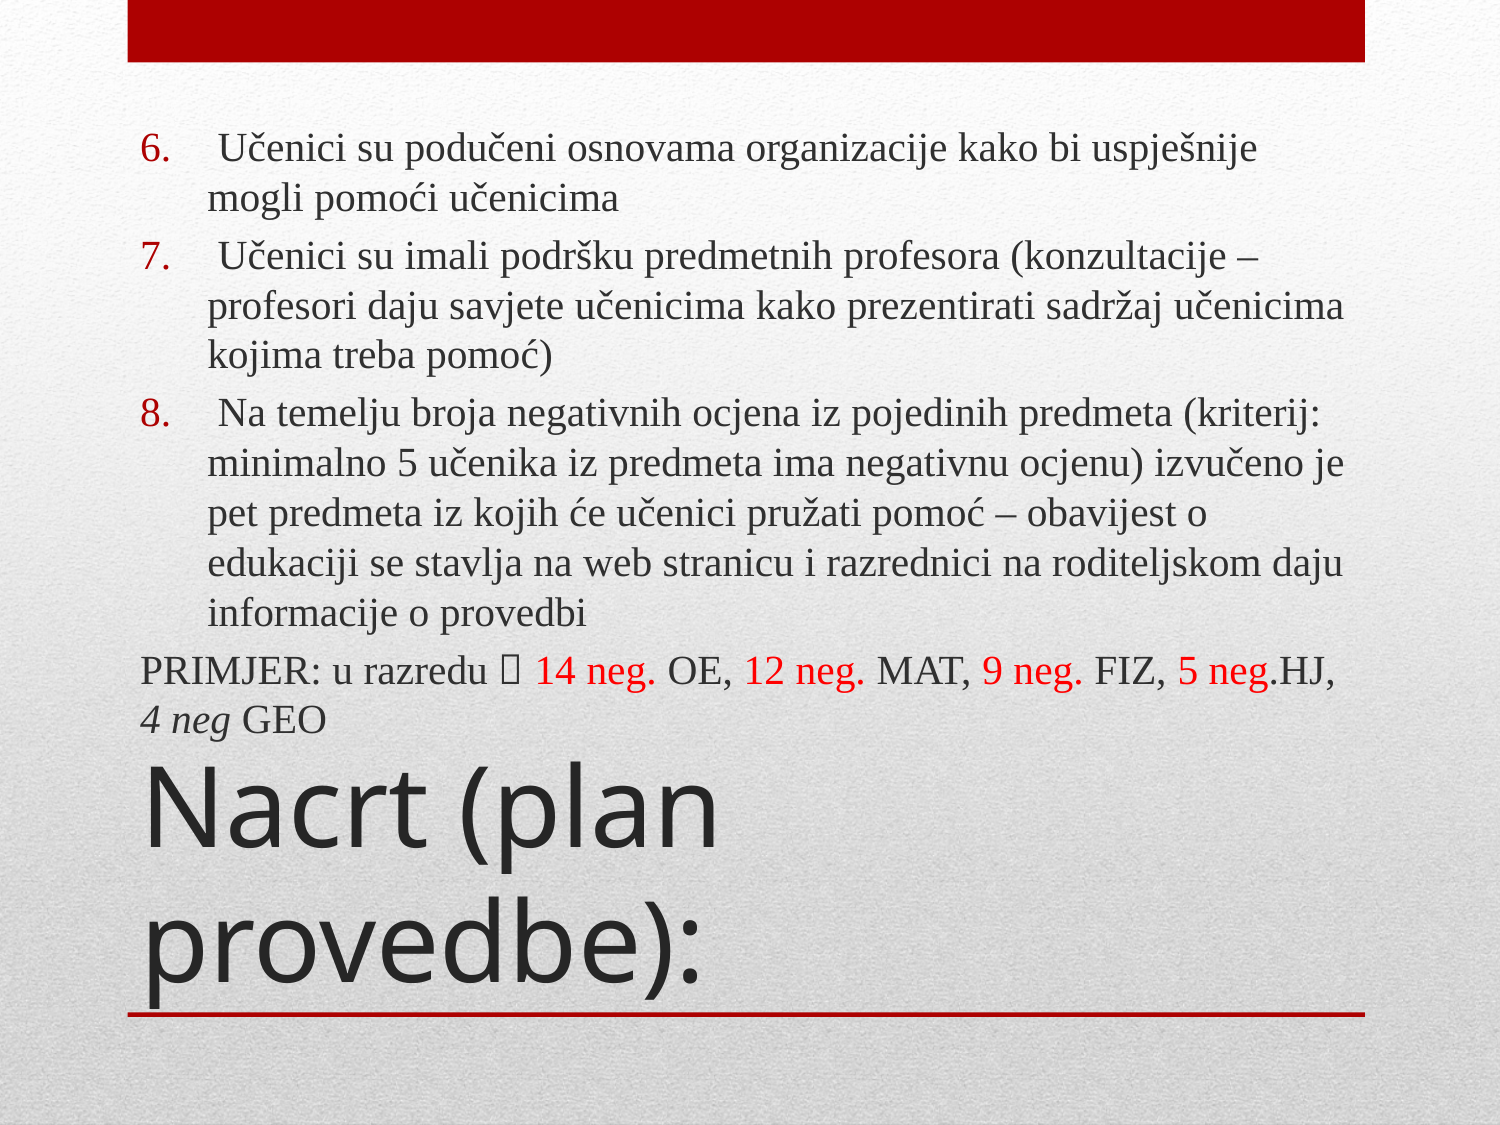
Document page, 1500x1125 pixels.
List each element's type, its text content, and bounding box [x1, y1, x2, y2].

title Nacrt (plan provedbe): [125, 750, 1238, 1013]
list Učenici su podučeni osnovama organizacije kako bi uspješnije mogli pomoći učenicima Učenici su imali podršku predmetnih profesora (konzultacije – profesori daju savjete učenicima kako prezentirati sadržaj učenicima kojima treba pomoć) Na temelju broja negativnih ocjena iz pojedinih predmeta (kriterij: minimalno 5 učenika iz predmeta ima negativnu ocjenu) izvučeno je pet predmeta iz kojih će učenici pružati pomoć – obavijest o edukaciji se stavlja na web stranicu i razrednici na roditeljskom daju informacije o provedbi PRIMJER: u razredu  14 neg. OE, 12 neg. MAT, 9 neg. FIZ, 5 neg.HJ, 4 neg GEO [125, 112, 1363, 750]
